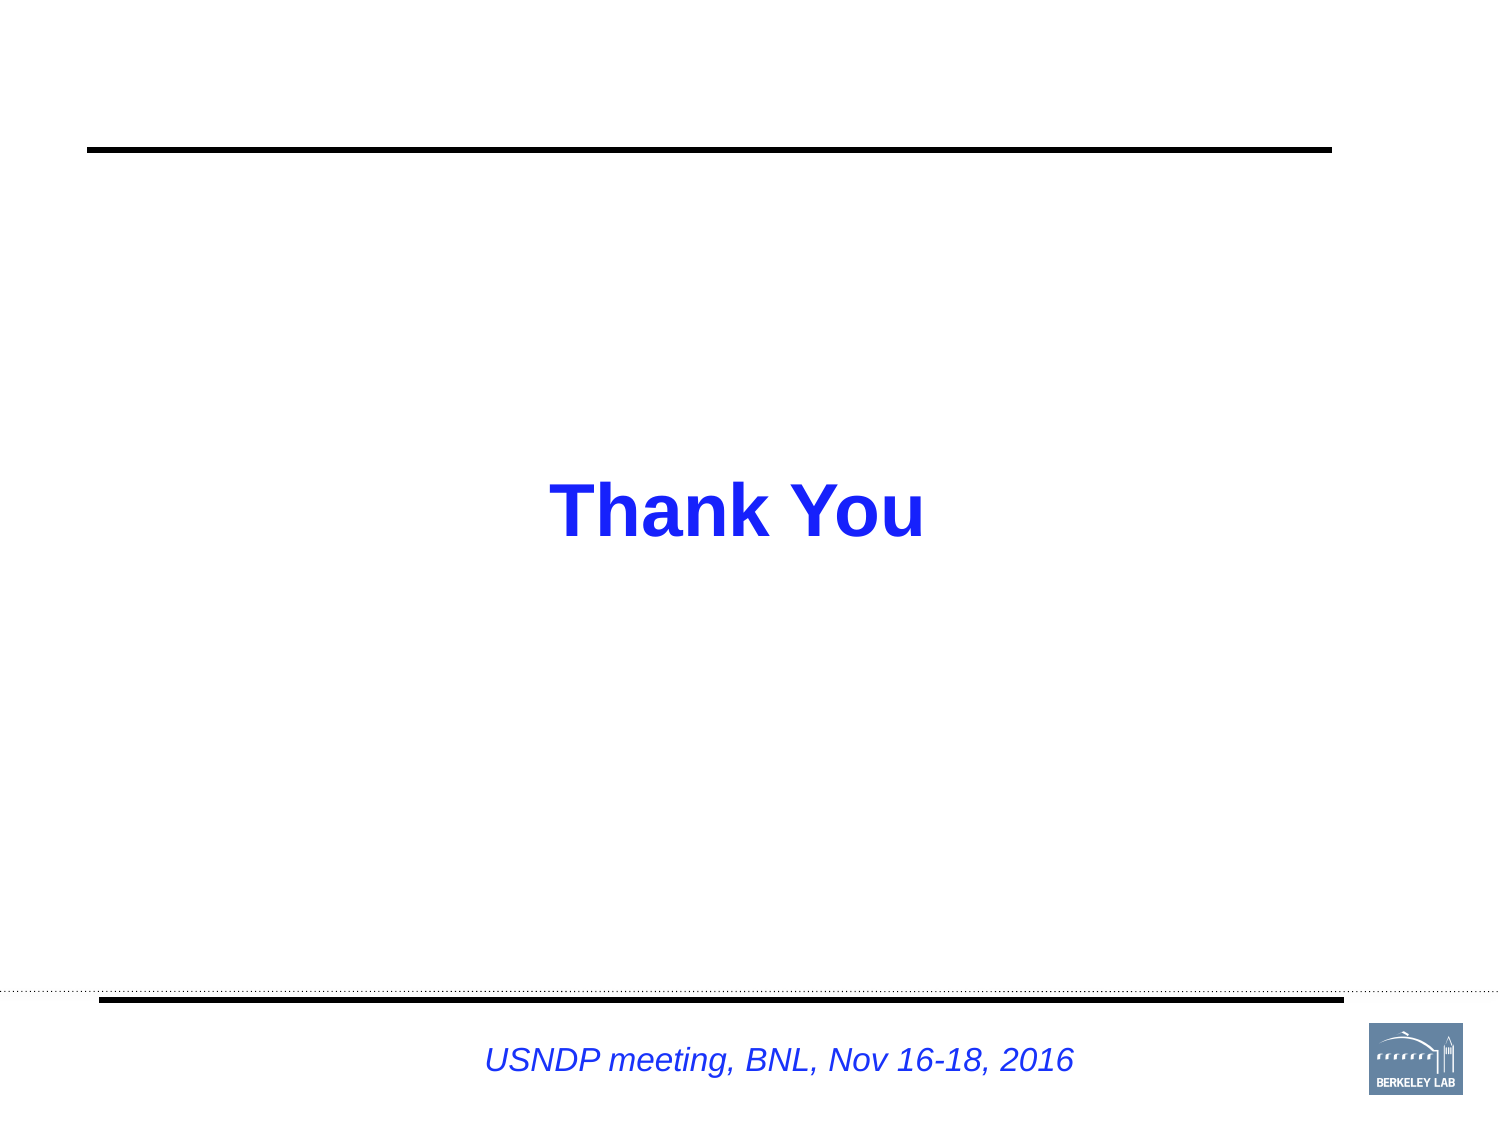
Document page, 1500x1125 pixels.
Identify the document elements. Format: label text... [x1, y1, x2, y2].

text_box Thank You [73, 169, 1425, 1007]
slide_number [423, 1028, 1137, 1089]
picture [1369, 1023, 1463, 1095]
